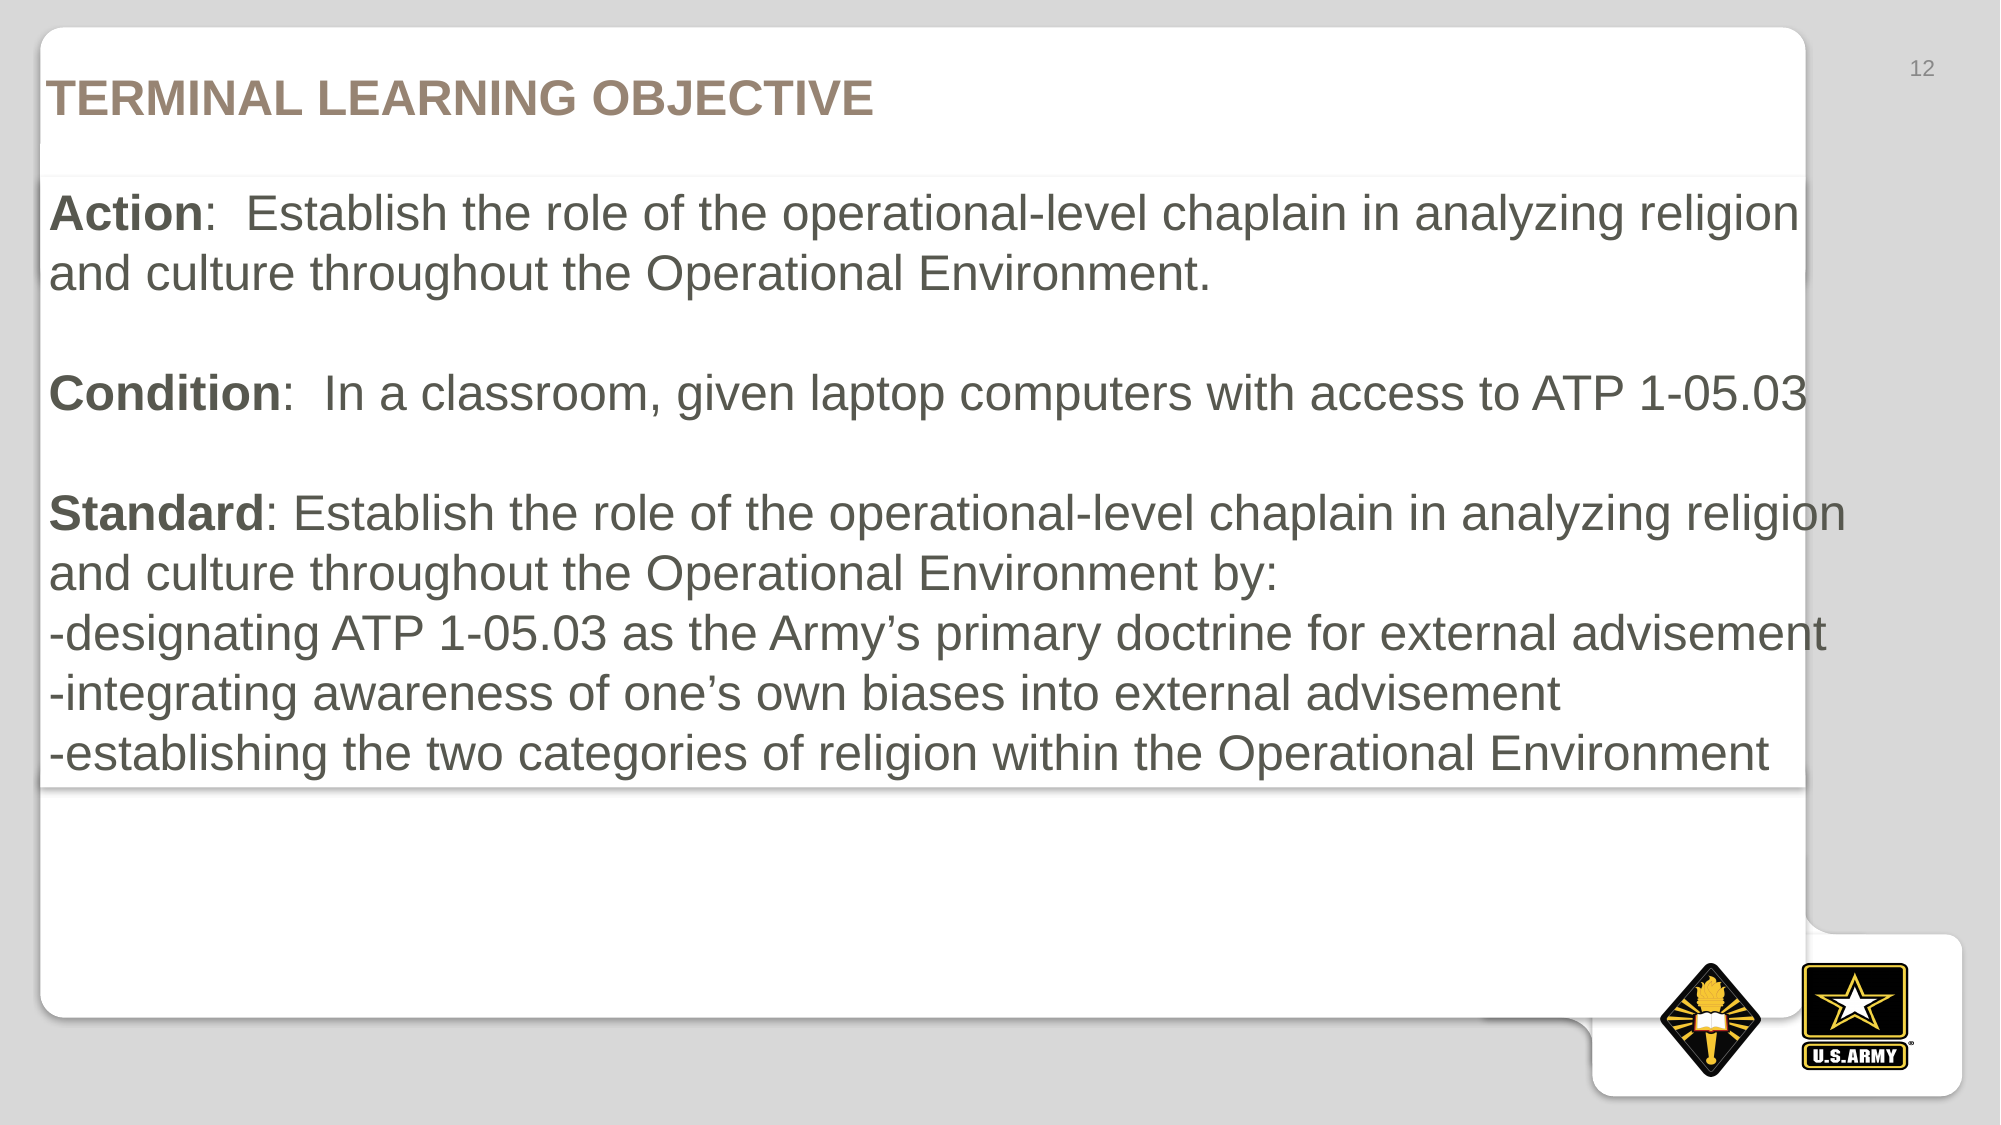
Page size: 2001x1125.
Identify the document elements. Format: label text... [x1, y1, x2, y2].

list Action: Establish the role of the operational-level chaplain in analyzing religion and culture throughout the Operational Environment. Condition: In a classroom, given laptop computers with access to ATP 1-05.03 Standard: Establish the role of the operational-level chaplain in analyzing religion and culture throughout the Operational Environment by: -designating ATP 1-05.03 as the Army’s primary doctrine for external advisement -integrating awareness of one’s own biases into external advisement -establishing the two categories of religion within the Operational Environment [33, 172, 1893, 947]
title Terminal Learning Objective [30, 29, 1650, 162]
slide_number 12 [1816, 37, 1950, 98]
picture [1660, 937, 1976, 1096]
